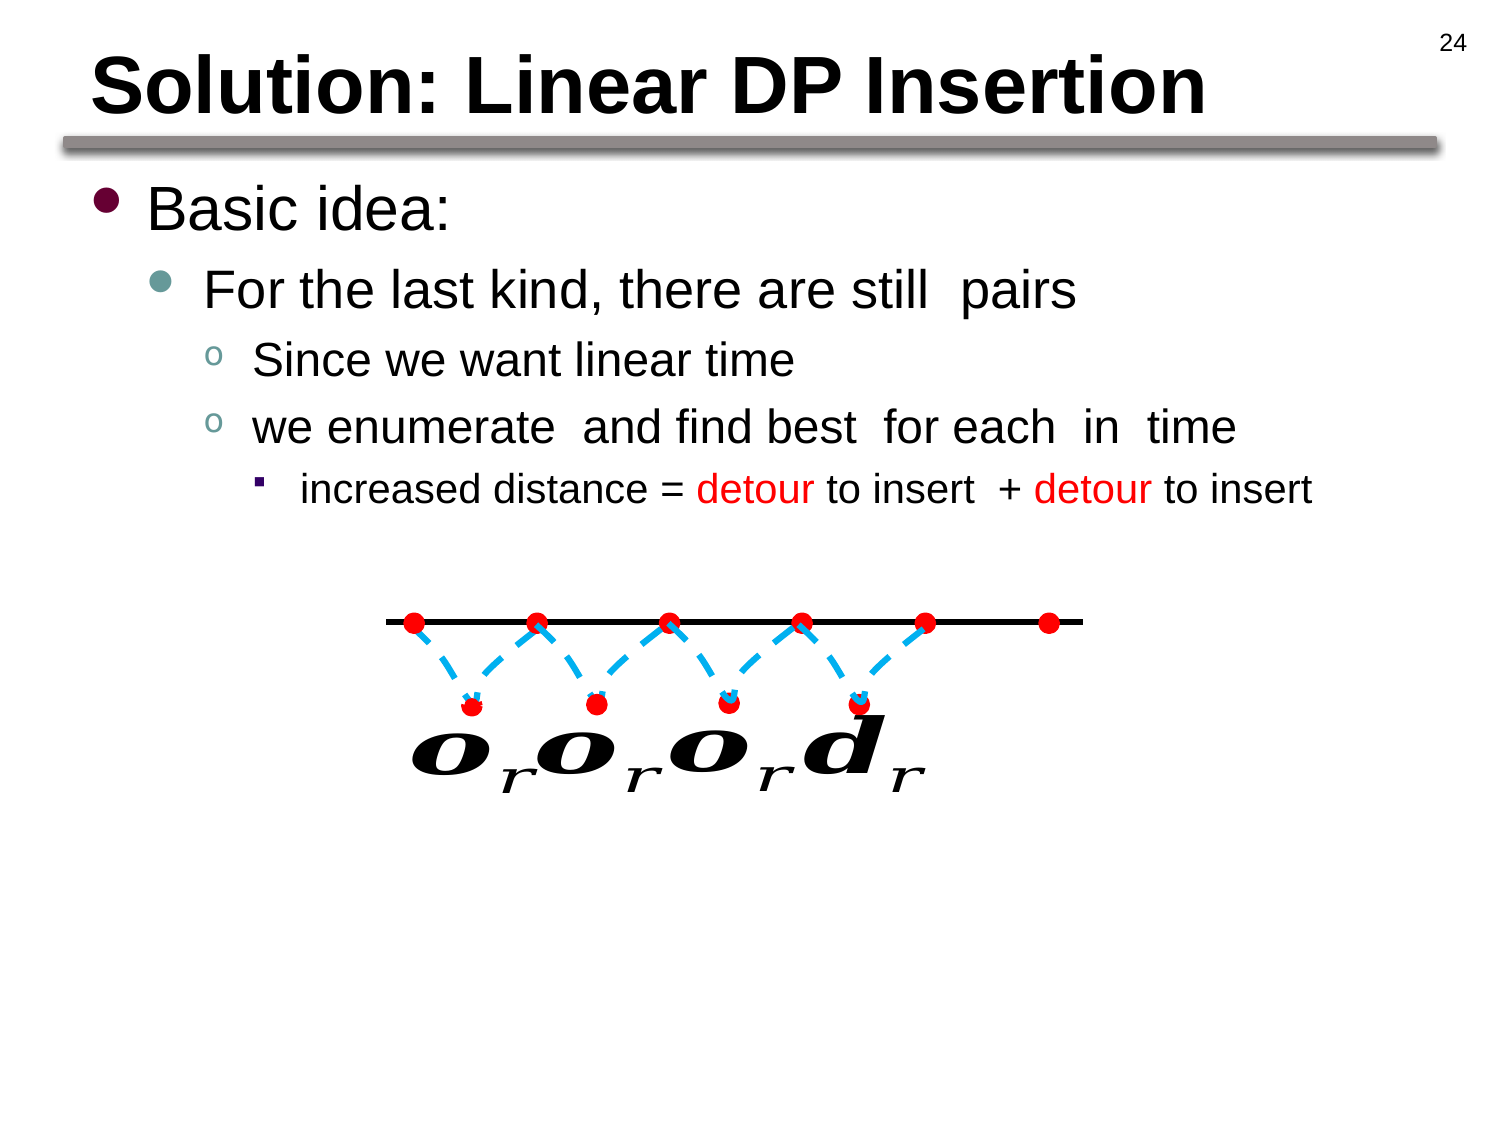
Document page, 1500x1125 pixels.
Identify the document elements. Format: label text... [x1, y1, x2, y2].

text_box [795, 615, 810, 621]
text_box [530, 615, 545, 621]
text_box [918, 615, 933, 621]
title Solution: Linear DP Insertion [75, 20, 1425, 138]
text_box [407, 615, 422, 621]
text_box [804, 624, 933, 803]
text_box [408, 631, 528, 804]
text_box [662, 615, 677, 620]
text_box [669, 623, 803, 802]
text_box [533, 624, 670, 803]
text_box [1042, 615, 1057, 621]
slide_number 24 [1131, 18, 1483, 62]
